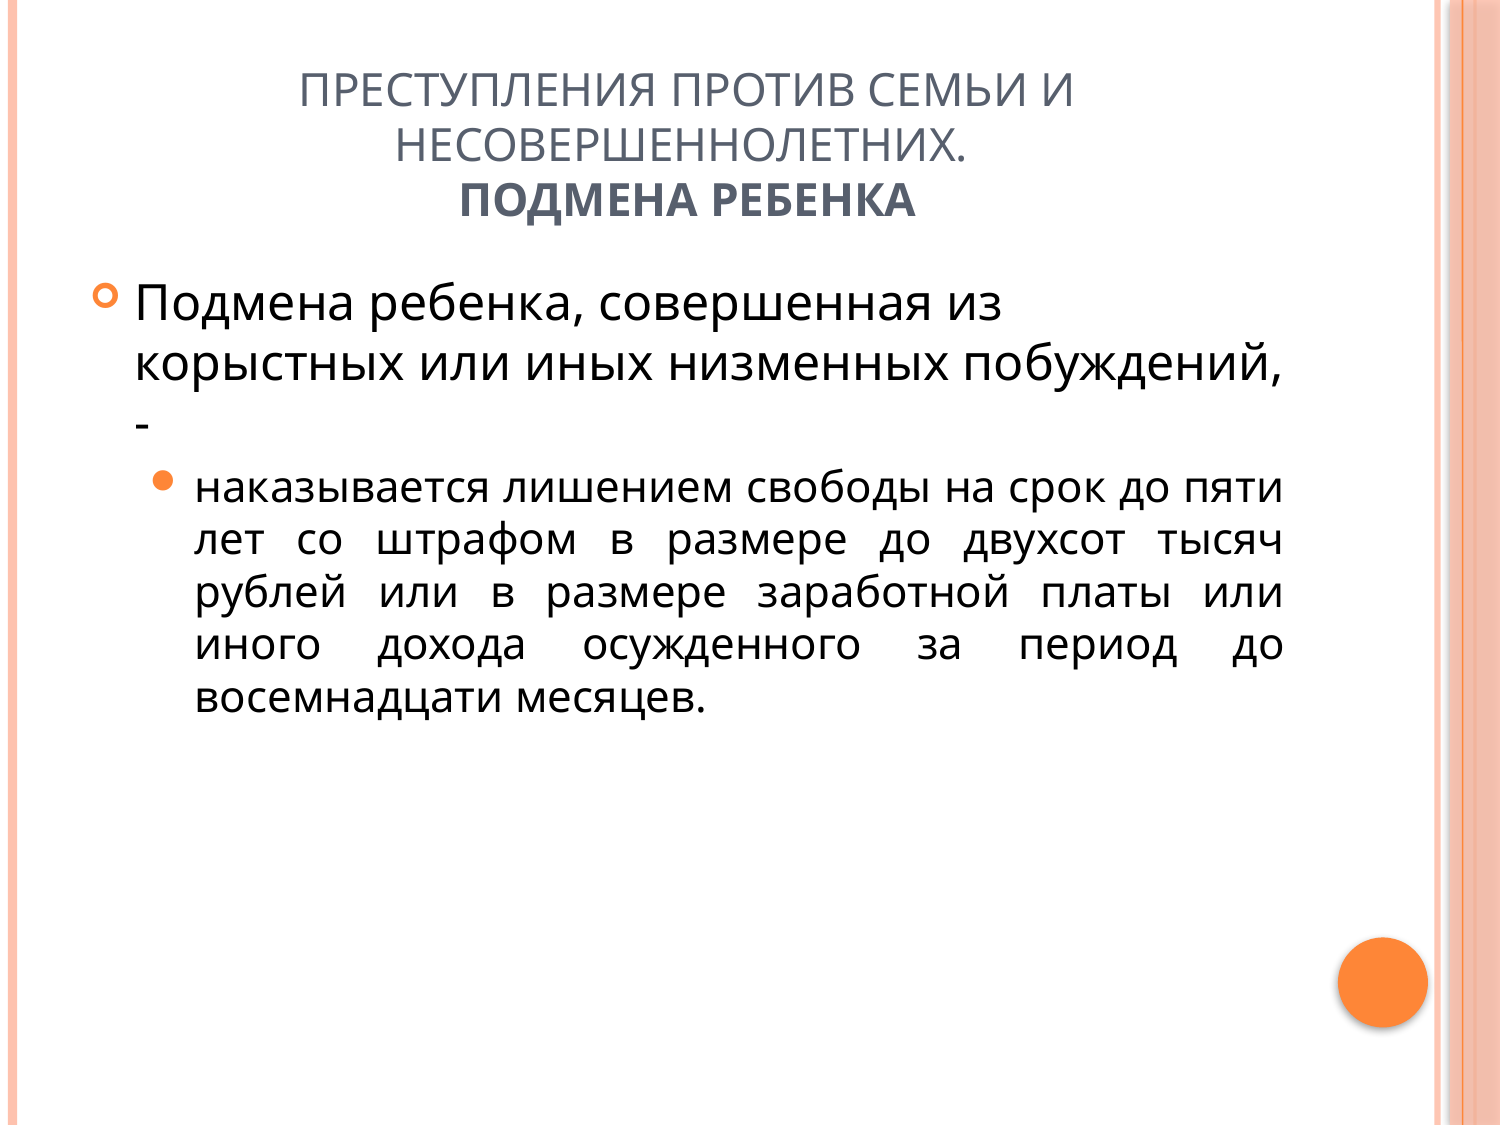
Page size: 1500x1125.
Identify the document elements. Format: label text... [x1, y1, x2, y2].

list Подмена ребенка, совершенная из корыстных или иных низменных побуждений, - наказывается лишением свободы на срок до пяти лет со штрафом в размере до двухсот тысяч рублей или в размере заработной платы или иного дохода осужденного за период до восемнадцати месяцев. [75, 262, 1300, 1062]
title ПРЕСТУПЛЕНИЯ ПРОТИВ СЕМЬИ И НЕСОВЕРШЕННОЛЕТНИХ. Подмена ребенка [75, 45, 1300, 233]
